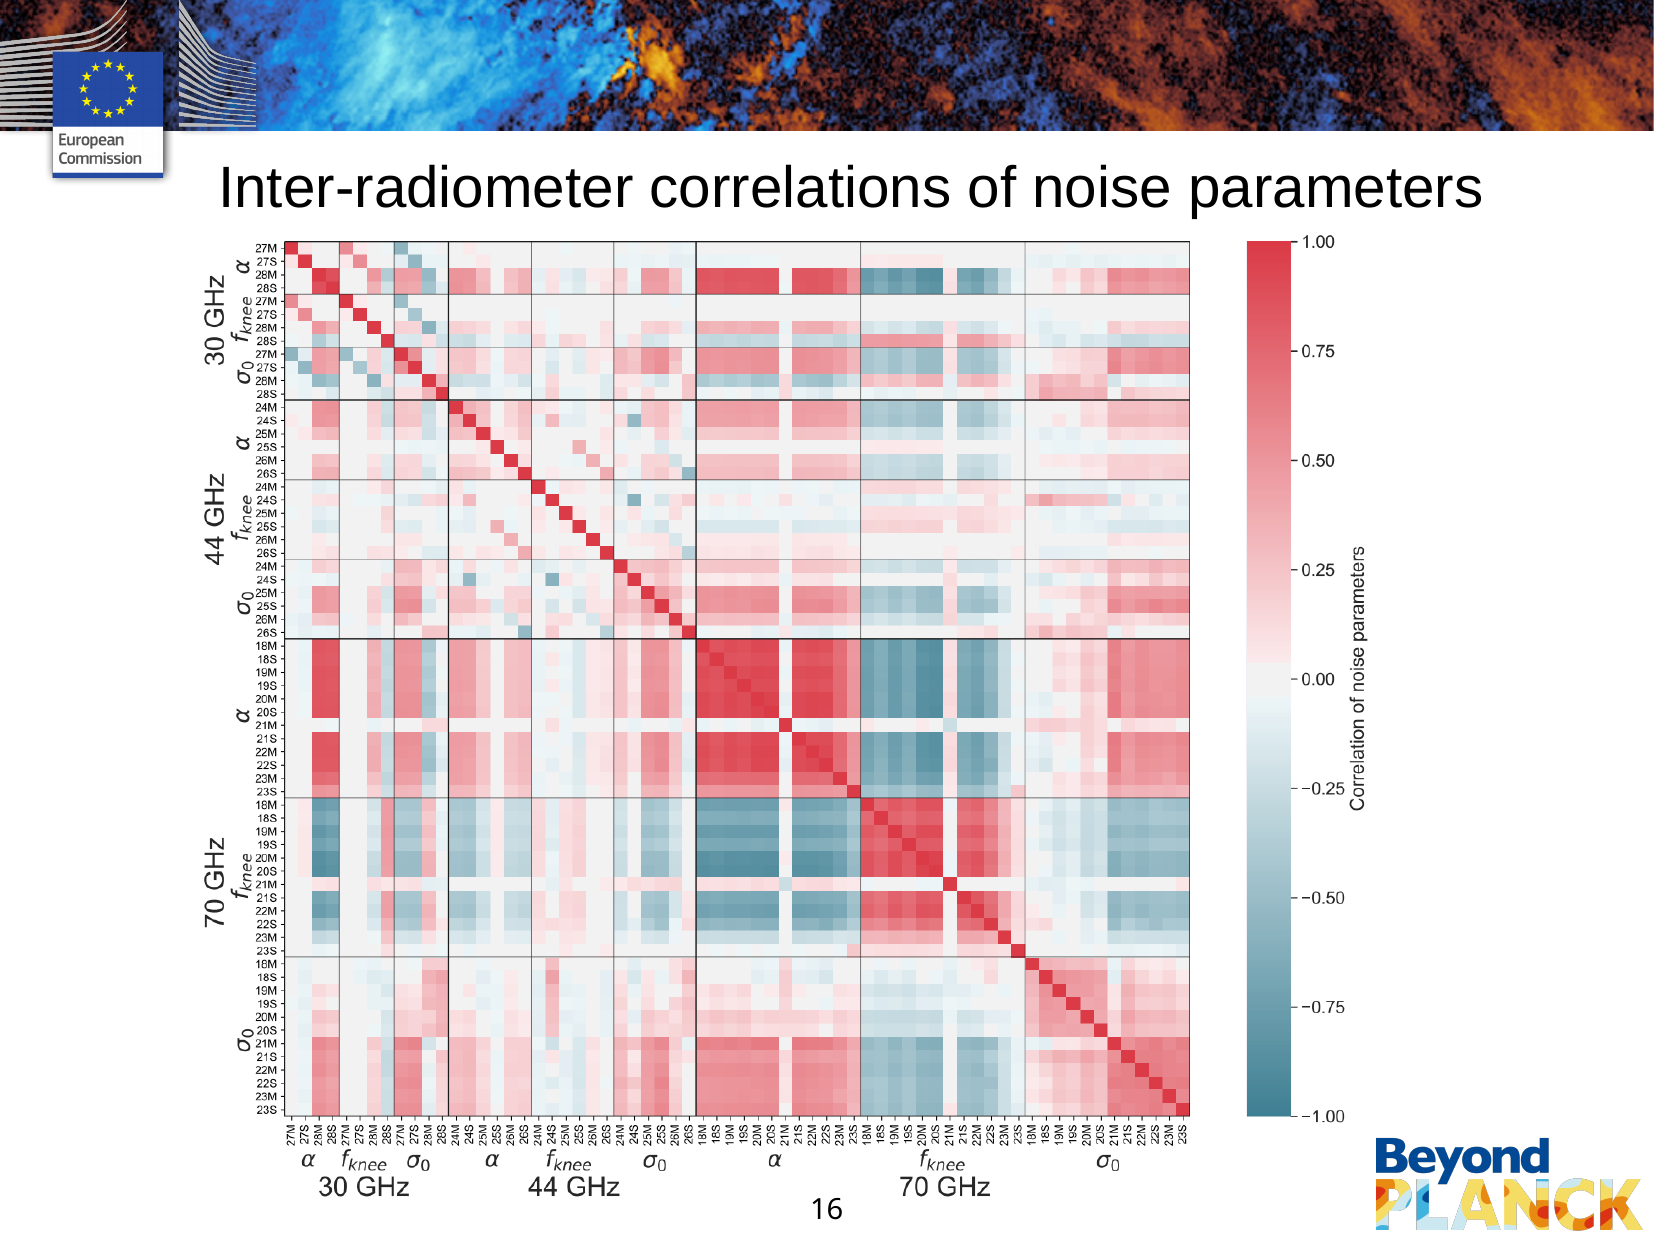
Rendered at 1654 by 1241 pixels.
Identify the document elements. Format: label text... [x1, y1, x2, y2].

picture [196, 227, 1373, 1208]
picture [1376, 1137, 1644, 1173]
slide_number 16 [0, 1173, 1654, 1241]
picture [0, 0, 1654, 178]
text_box Inter-radiometer correlations of noise parameters [203, 142, 1501, 227]
